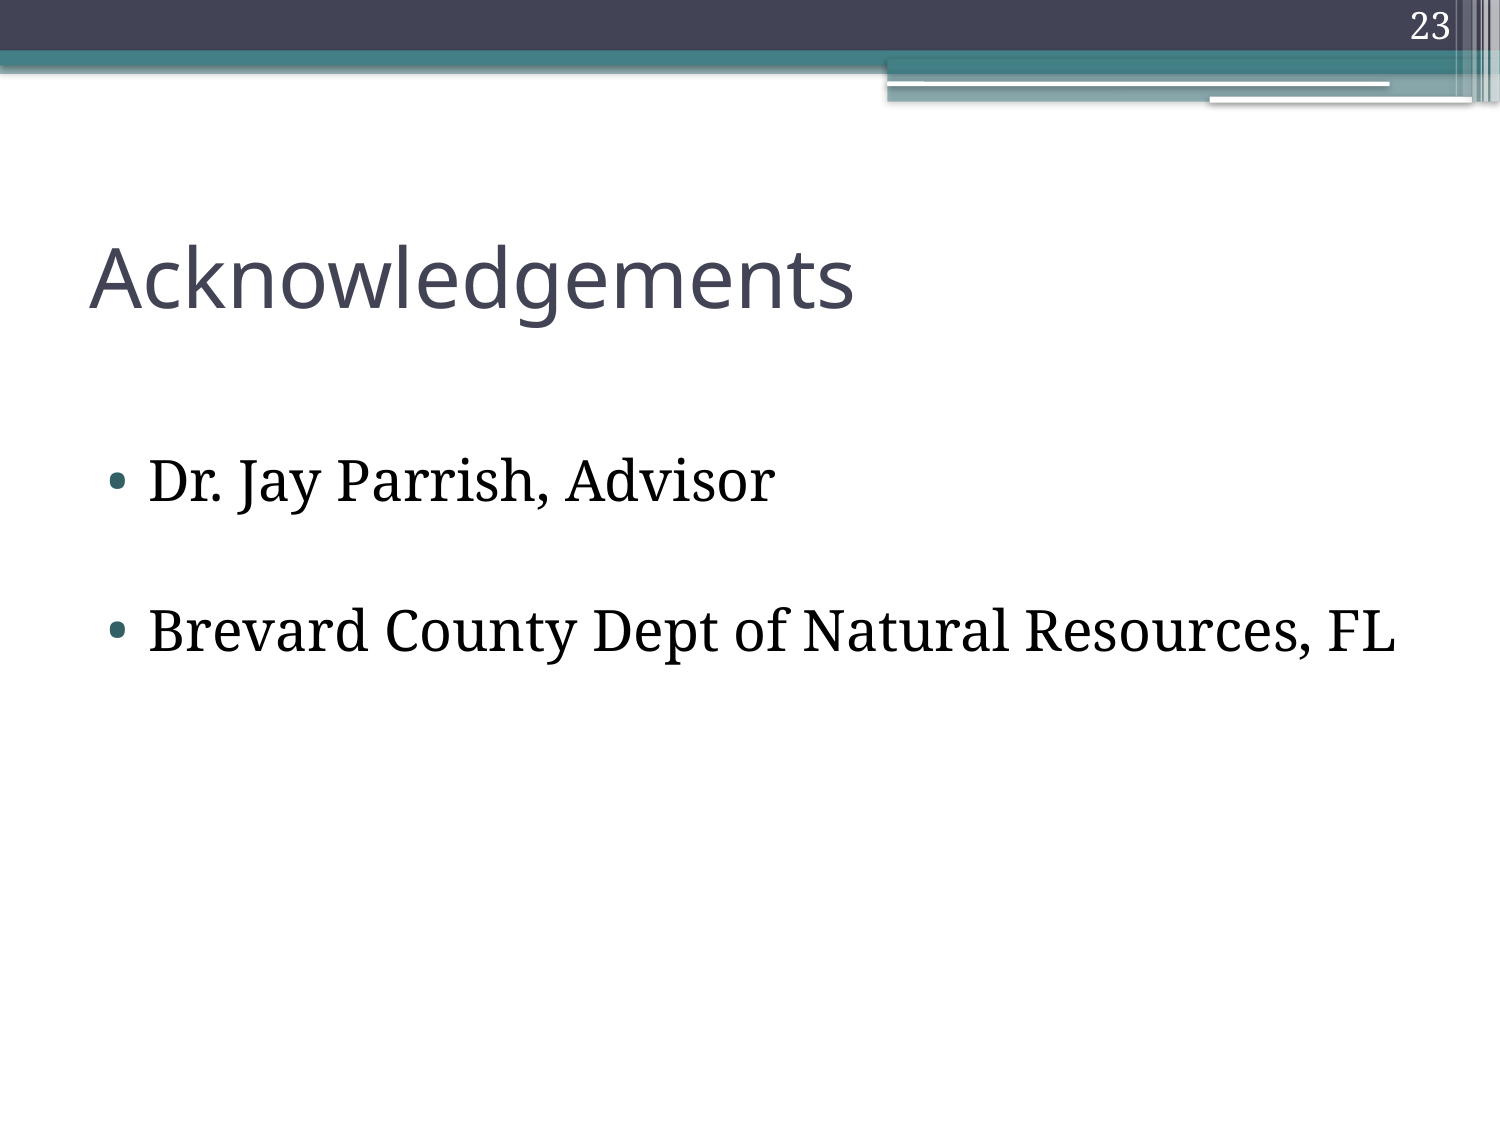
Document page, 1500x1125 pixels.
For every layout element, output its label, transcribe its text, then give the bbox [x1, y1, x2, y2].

title Acknowledgements [75, 187, 1425, 363]
slide_number 23 [1341, 0, 1466, 61]
list Dr. Jay Parrish, Advisor Brevard County Dept of Natural Resources, FL [75, 437, 1425, 681]
